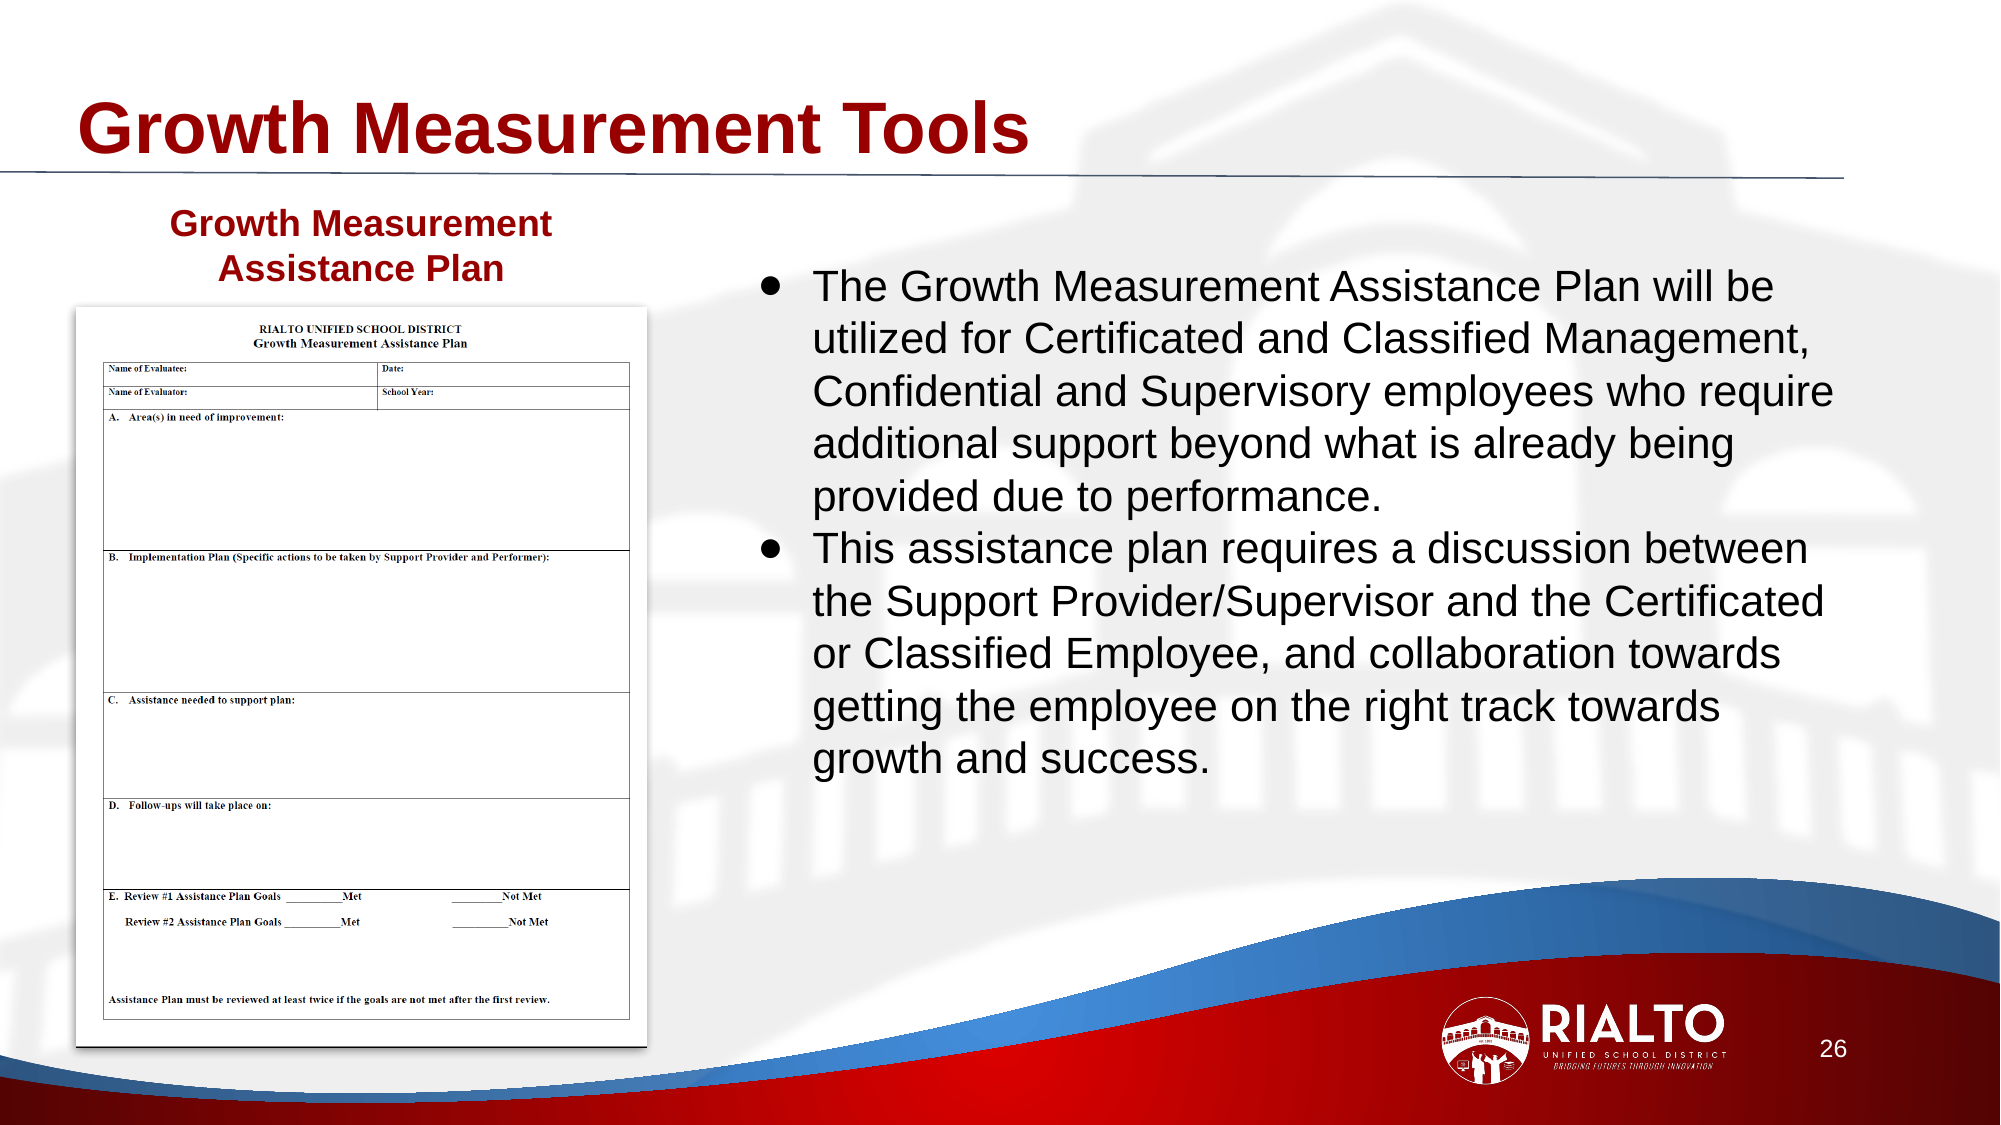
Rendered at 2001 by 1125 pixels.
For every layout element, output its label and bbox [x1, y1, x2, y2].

text_box [0, 171, 1844, 179]
picture [0, 0, 2000, 1125]
